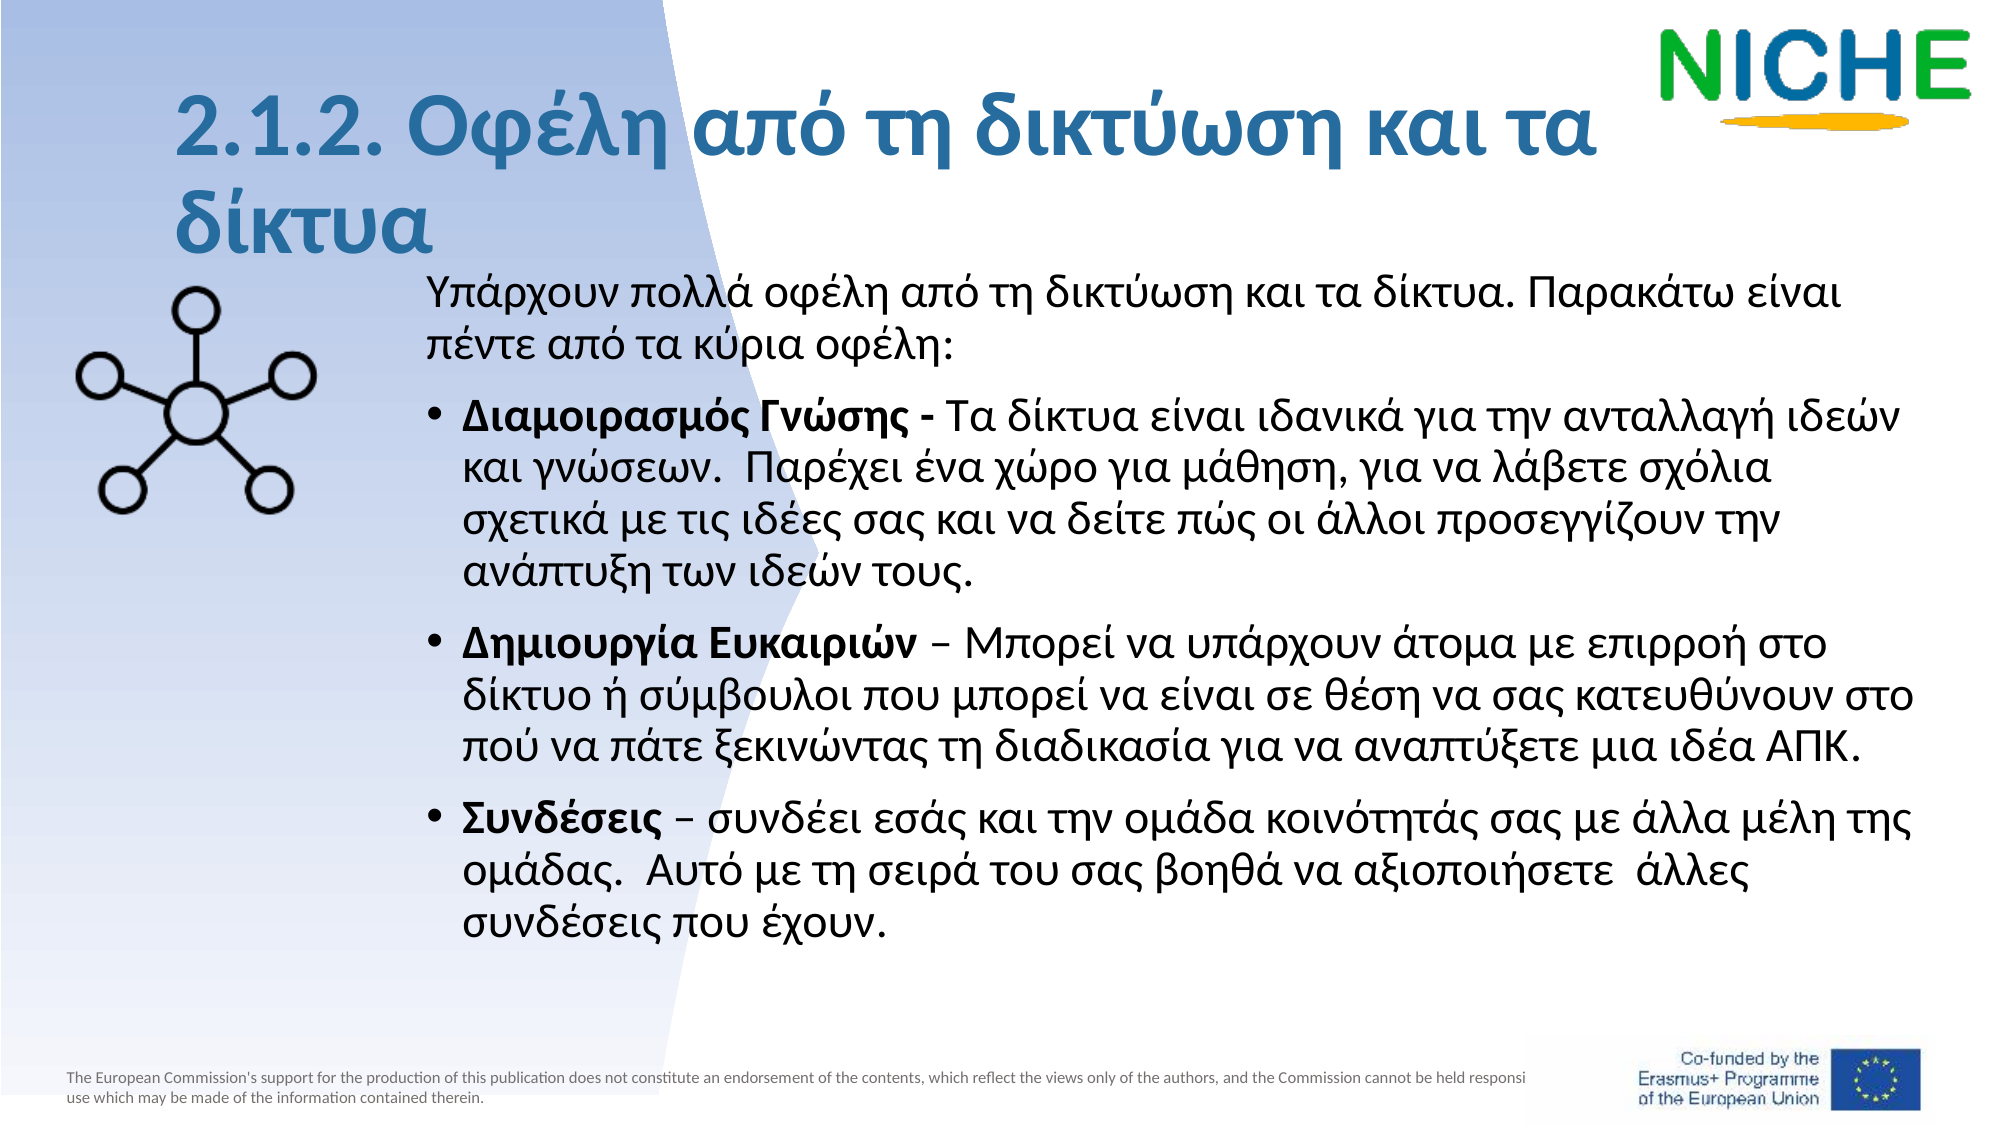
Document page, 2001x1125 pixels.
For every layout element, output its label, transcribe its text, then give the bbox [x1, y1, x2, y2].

picture [39, 244, 353, 558]
list Υπάρχουν πολλά οφέλη από τη δικτύωση και τα δίκτυα. Παρακάτω είναι πέντε από τα κύρια οφέλη: Διαμοιρασμός Γνώσης - Τα δίκτυα είναι ιδανικά για την ανταλλαγή ιδεών και γνώσεων. Παρέχει ένα χώρο για μάθηση, για να λάβετε σχόλια σχετικά με τις ιδέες σας και να δείτε πώς οι άλλοι προσεγγίζουν την ανάπτυξη των ιδεών τους. Δημιουργία Ευκαιριών – Μπορεί να υπάρχουν άτομα με επιρροή στο δίκτυο ή σύμβουλοι που μπορεί να είναι σε θέση να σας κατευθύνουν στο πού να πάτε ξεκινώντας τη διαδικασία για να αναπτύξετε μια ιδέα ΑΠΚ. Συνδέσεις – συνδέει εσάς και την ομάδα κοινότητάς σας με άλλα μέλη της ομάδας. Αυτό με τη σειρά του σας βοηθά να αξιοποιήσετε άλλες συνδέσεις που έχουν. [411, 258, 1943, 1009]
title 2.1.2. Οφέλη από τη δικτύωση και τα δίκτυα [159, 66, 1885, 284]
picture [1525, 1035, 1935, 1125]
picture [1633, 3, 1998, 145]
